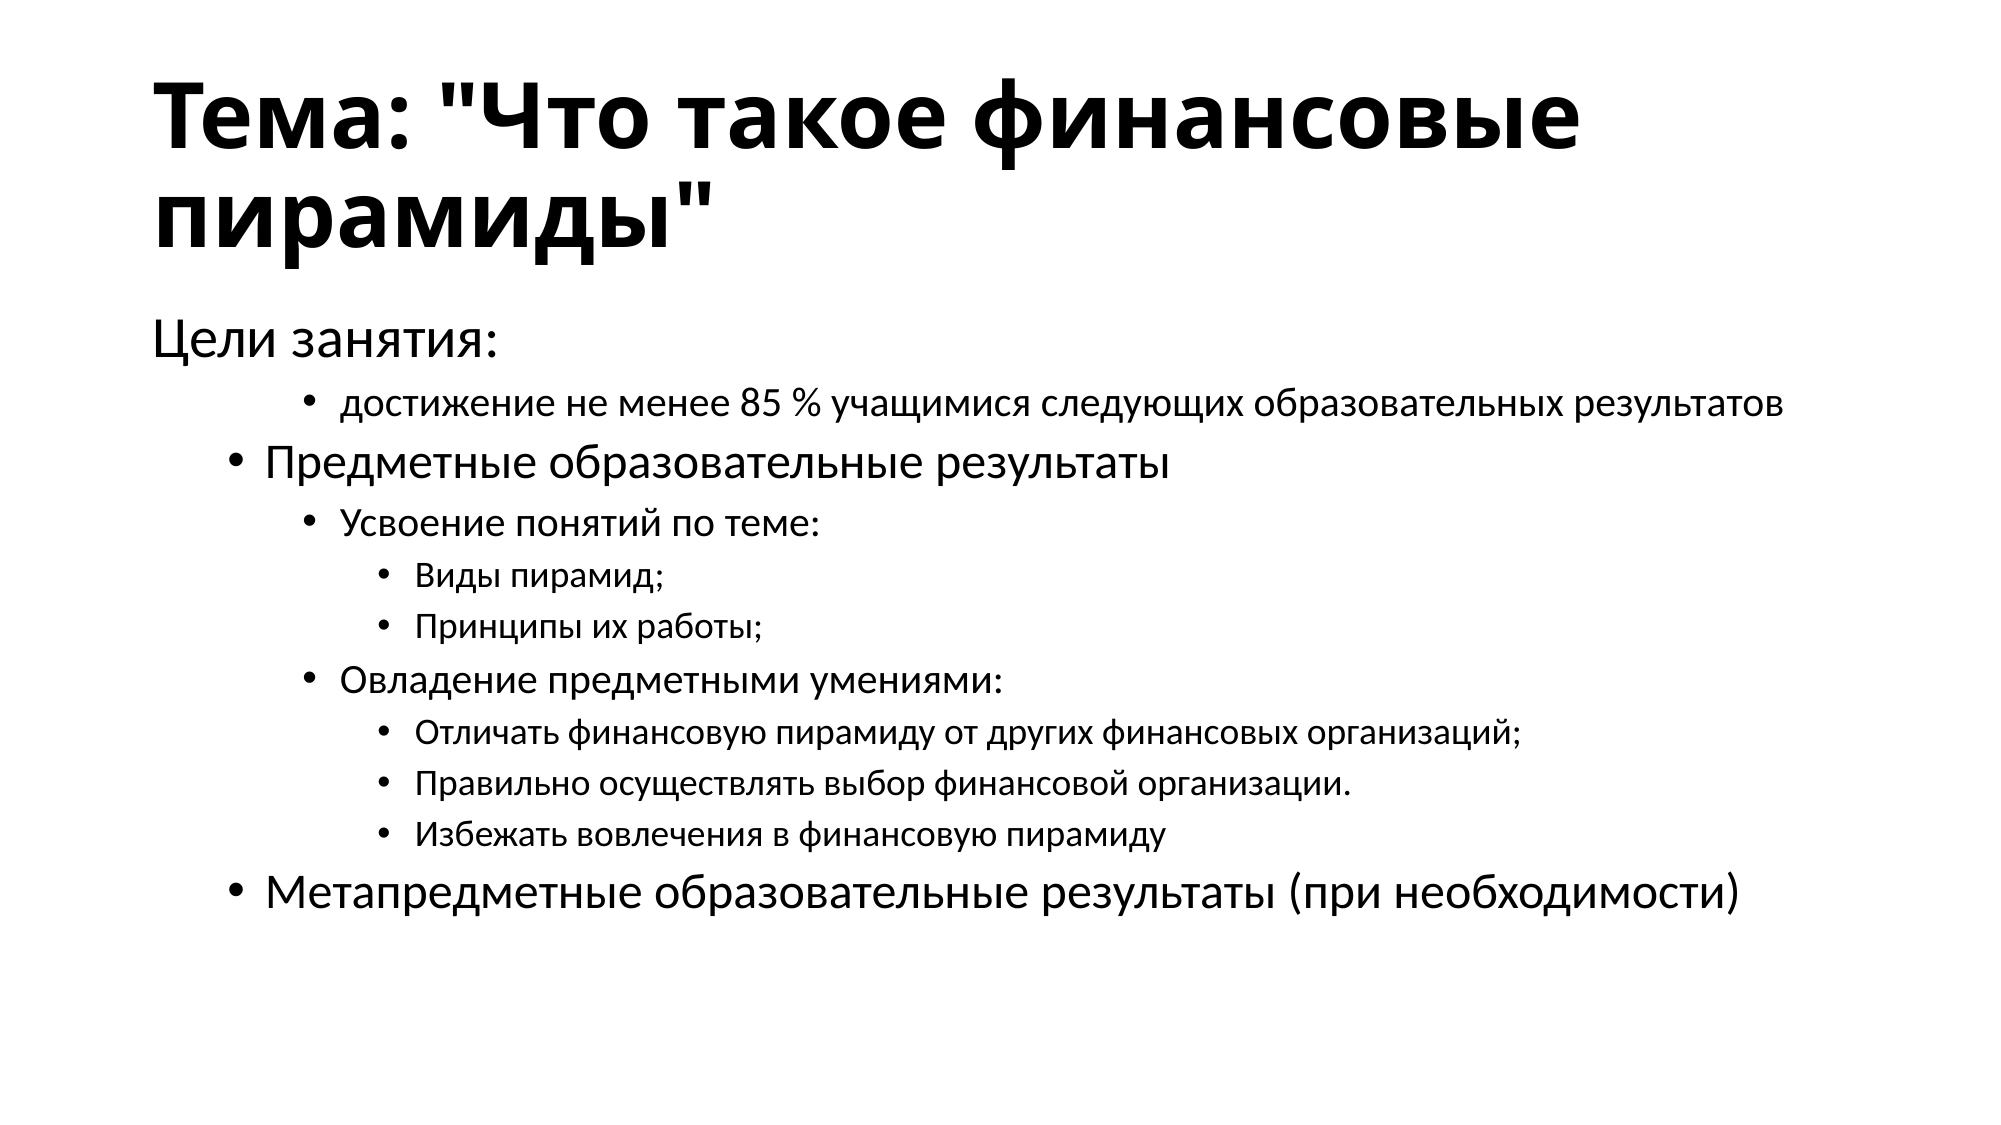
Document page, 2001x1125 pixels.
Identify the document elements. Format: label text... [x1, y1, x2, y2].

list Цели занятия: достижение не менее 85 % учащимися следующих образовательных результатов Предметные образовательные результаты Усвоение понятий по теме: Виды пирамид; Принципы их работы; Овладение предметными умениями: Отличать финансовую пирамиду от других финансовых организаций; Правильно осуществлять выбор финансовой организации. Избежать вовлечения в финансовую пирамиду Метапредметные образовательные результаты (при необходимости) [137, 299, 1863, 1014]
title Тема: "Что такое финансовые пирамиды" [137, 59, 1863, 278]
